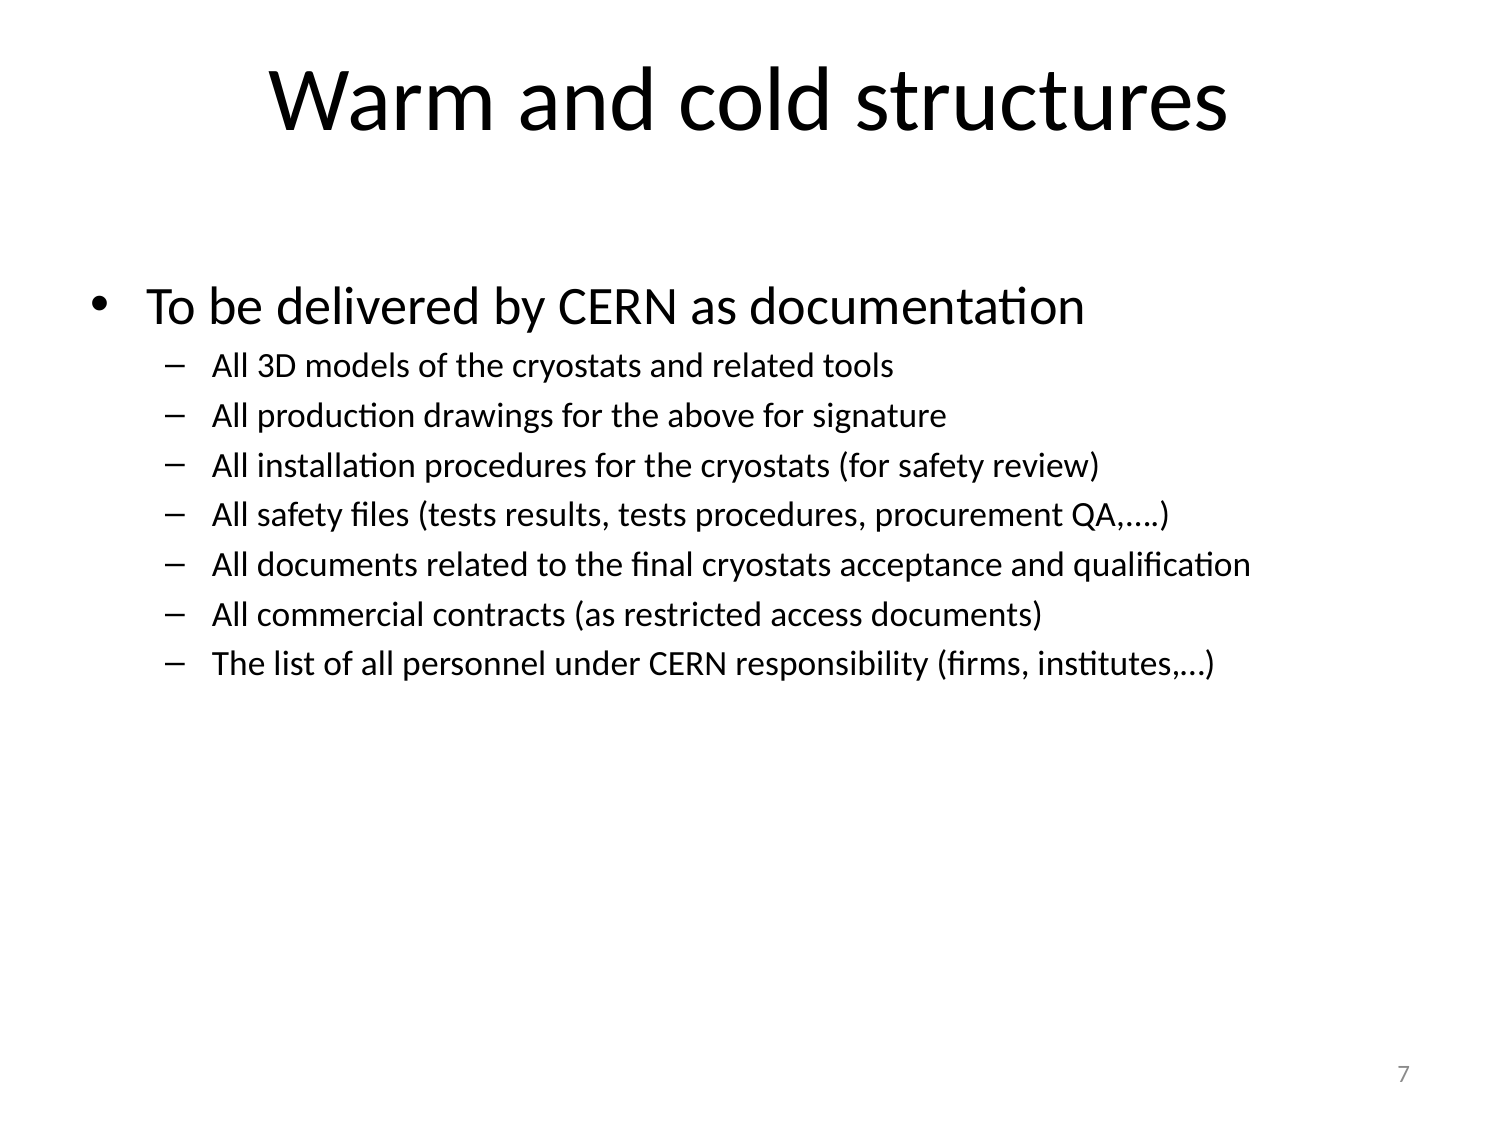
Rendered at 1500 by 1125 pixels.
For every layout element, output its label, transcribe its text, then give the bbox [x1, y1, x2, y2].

slide_number 7 [1074, 1042, 1425, 1103]
title Warm and cold structures [75, 0, 1425, 188]
list To be delivered by CERN as documentation All 3D models of the cryostats and related tools All production drawings for the above for signature All installation procedures for the cryostats (for safety review) All safety files (tests results, tests procedures, procurement QA,….) All documents related to the final cryostats acceptance and qualification All commercial contracts (as restricted access documents) The list of all personnel under CERN responsibility (firms, institutes,…) [75, 262, 1500, 1005]
